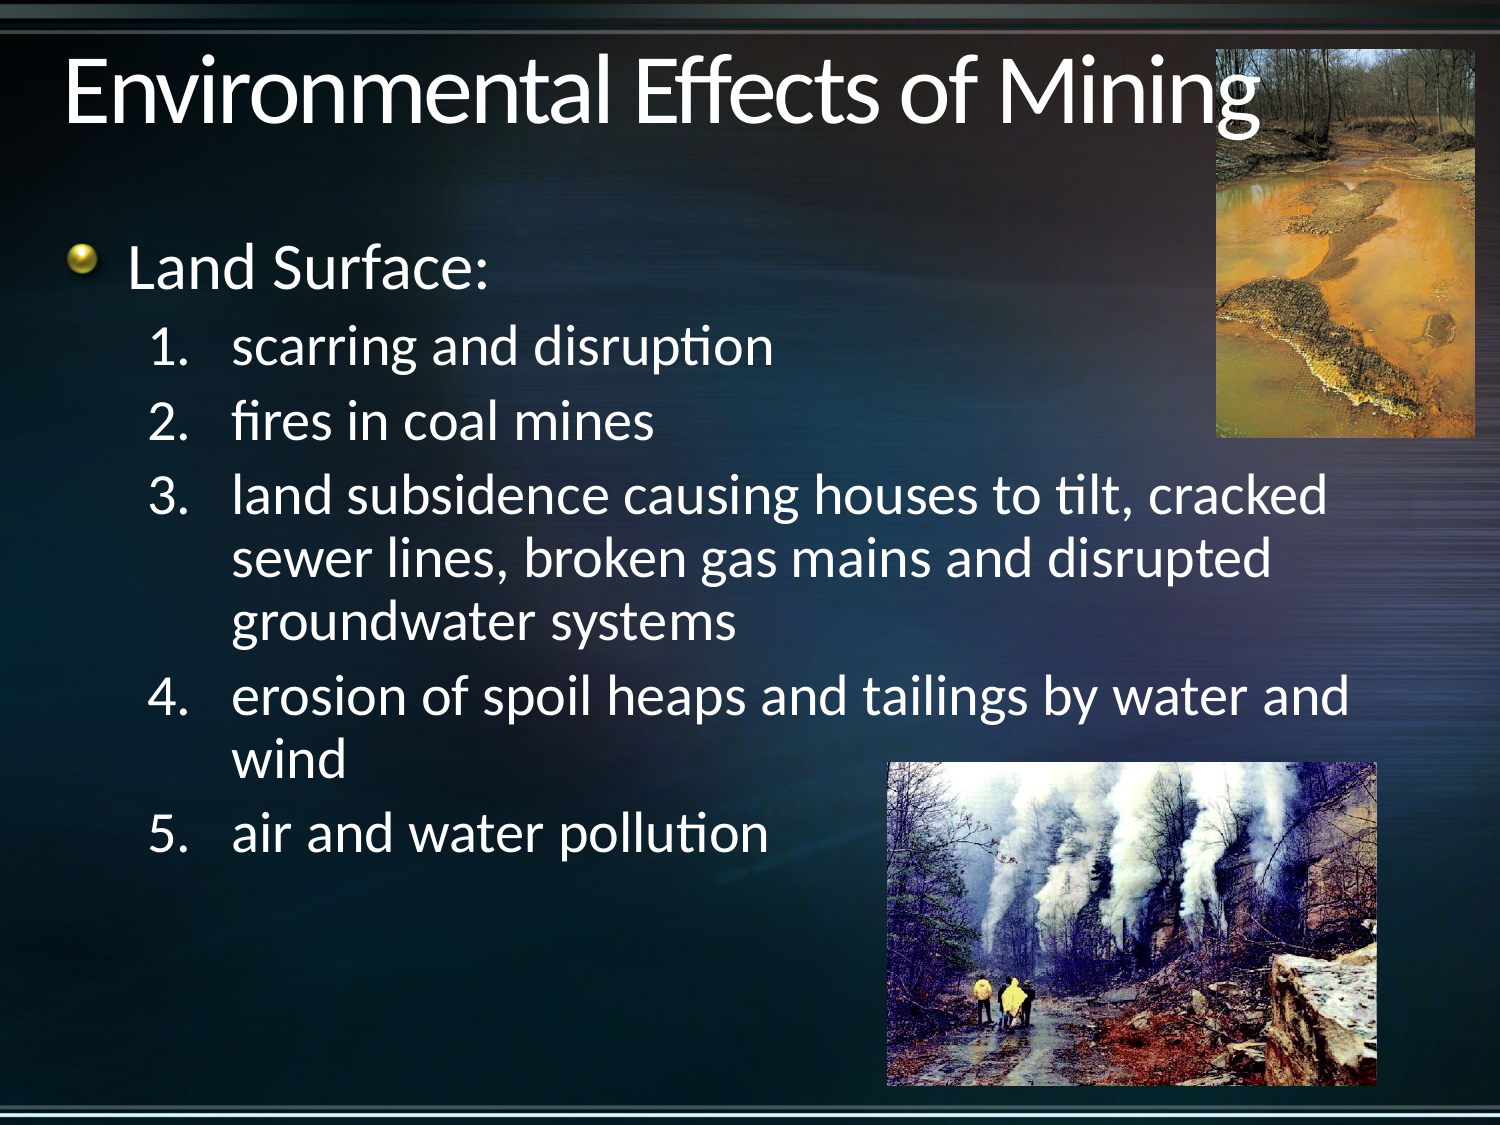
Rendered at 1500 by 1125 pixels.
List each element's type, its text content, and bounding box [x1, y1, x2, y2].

title Environmental Effects of Mining [62, 37, 1438, 147]
list Land Surface: scarring and disruption fires in coal mines land subsidence causing houses to tilt, cracked sewer lines, broken gas mains and disrupted groundwater systems erosion of spoil heaps and tailings by water and wind air and water pollution [62, 231, 1438, 973]
picture [0, 0, 1500, 1125]
